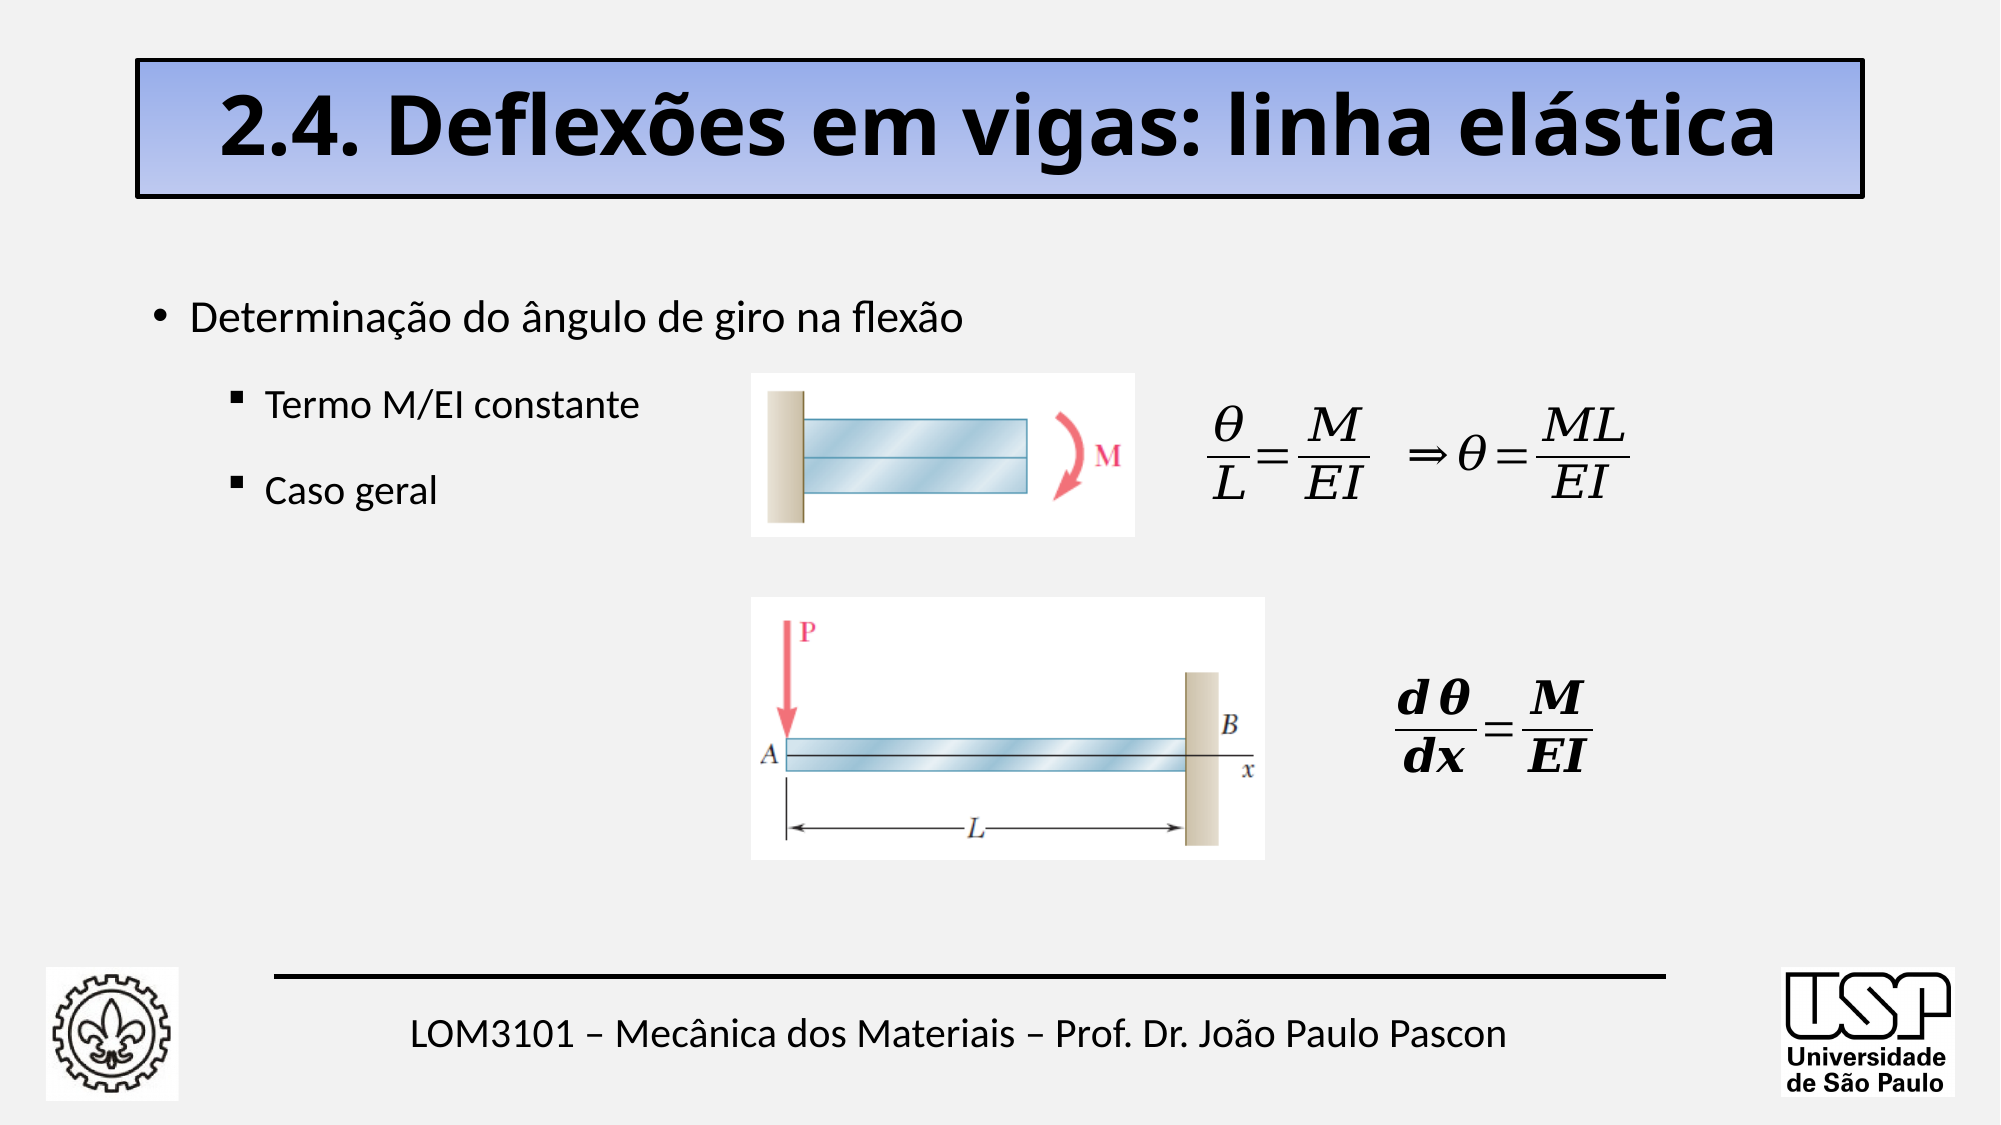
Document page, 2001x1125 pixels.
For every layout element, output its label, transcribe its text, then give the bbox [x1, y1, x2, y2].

picture [1781, 967, 1955, 1097]
list Determinação do ângulo de giro na flexão Termo M/EI constante Caso geral [137, 251, 1863, 944]
picture [751, 373, 1135, 537]
picture [45, 967, 179, 1101]
picture [751, 597, 1265, 860]
text_box LOM3101 – Mecânica dos Materiais – Prof. Dr. João Paulo Pascon [202, 998, 1716, 1064]
title 2.4. Deflexões em vigas: linha elástica [137, 59, 1863, 197]
